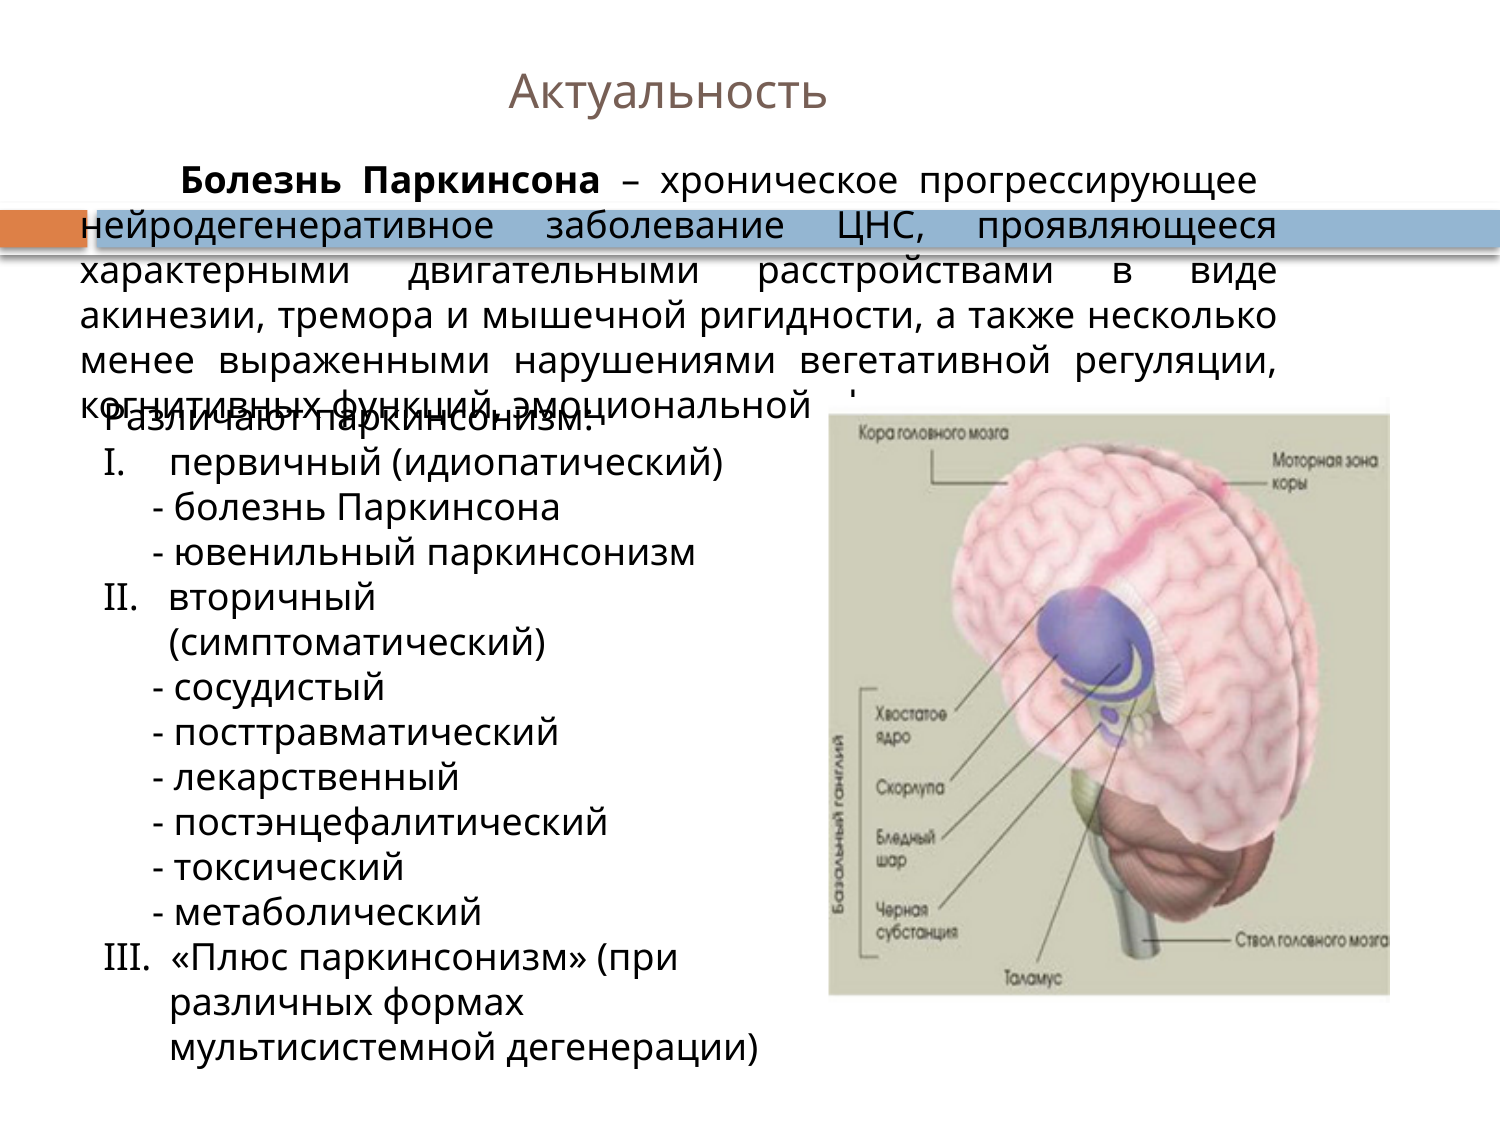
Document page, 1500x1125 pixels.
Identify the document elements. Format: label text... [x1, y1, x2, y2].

title Актуальность [75, 52, 1263, 126]
text_box Различают паркинсонизм: первичный (идиопатический) - болезнь Паркинсона - ювенильный паркинсонизм II. вторичный (симптоматический) - сосудистый - посттравматический - лекарственный - постэнцефалитический - токсический - метаболический III. «Плюс паркинсонизм» (при различных формах мультисистемной дегенерации) [88, 385, 786, 1075]
text_box Болезнь Паркинсона – хроническое прогрессирующее нейродегенеративное заболевание ЦНС, проявляющееся характерными двигательными расстройствами в виде акинезии, тремора и мышечной ригидности, а также несколько менее выраженными нарушениями вегетативной регуляции, когнитивных функций, эмоциональной сферы. [64, 148, 1294, 434]
picture [820, 396, 1391, 1004]
